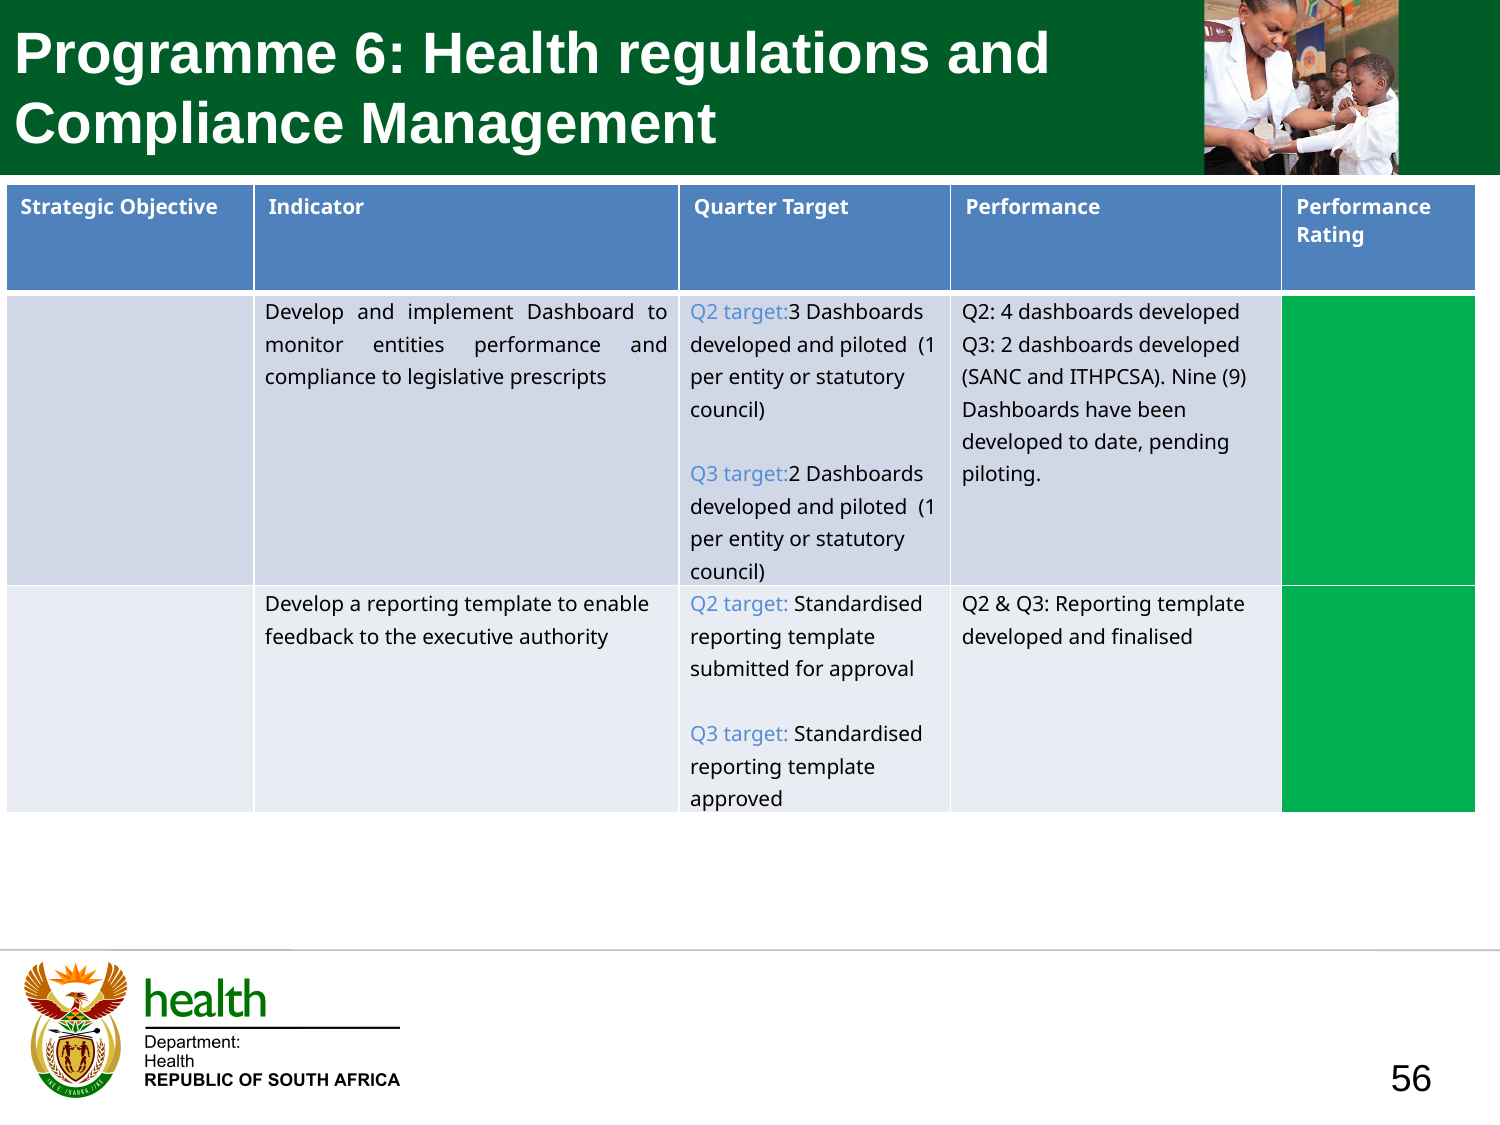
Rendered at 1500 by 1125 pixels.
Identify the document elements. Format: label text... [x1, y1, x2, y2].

table_header Performance [951, 185, 1281, 290]
picture [24, 962, 400, 1098]
table_cell Develop and implement Dashboard to monitor entities performance and compliance to legislative prescripts [255, 296, 678, 585]
table_header Indicator [255, 185, 678, 290]
table_cell Q2 & Q3: Reporting template developed and finalised [951, 586, 1281, 812]
table_cell Q2 target: Standardised reporting template submitted for approval Q3 target: Standardised reporting template approved [680, 586, 950, 812]
table_header Quarter Target [680, 185, 950, 290]
table_cell [1282, 296, 1475, 585]
table_cell [7, 586, 253, 812]
table_header Performance Rating [1282, 185, 1475, 290]
text_box [1074, 1042, 1425, 1103]
picture [1204, 0, 1399, 175]
table_cell [1282, 586, 1475, 812]
table_cell [7, 296, 253, 585]
text_box Programme 6: Health regulations and Compliance Management [0, 0, 1199, 163]
text_box 56 [1375, 1046, 1459, 1107]
table_cell Q2 target:3 Dashboards developed and piloted (1 per entity or statutory council) Q3 target:2 Dashboards developed and piloted (1 per entity or statutory council) [680, 296, 950, 585]
table_cell Q2: 4 dashboards developed Q3: 2 dashboards developed (SANC and ITHPCSA). Nine (9) Dashboards have been developed to date, pending piloting. [951, 296, 1281, 585]
table_header Strategic Objective [7, 185, 253, 290]
text_box [490, 947, 752, 1125]
table_cell Develop a reporting template to enable feedback to the executive authority [255, 586, 678, 812]
